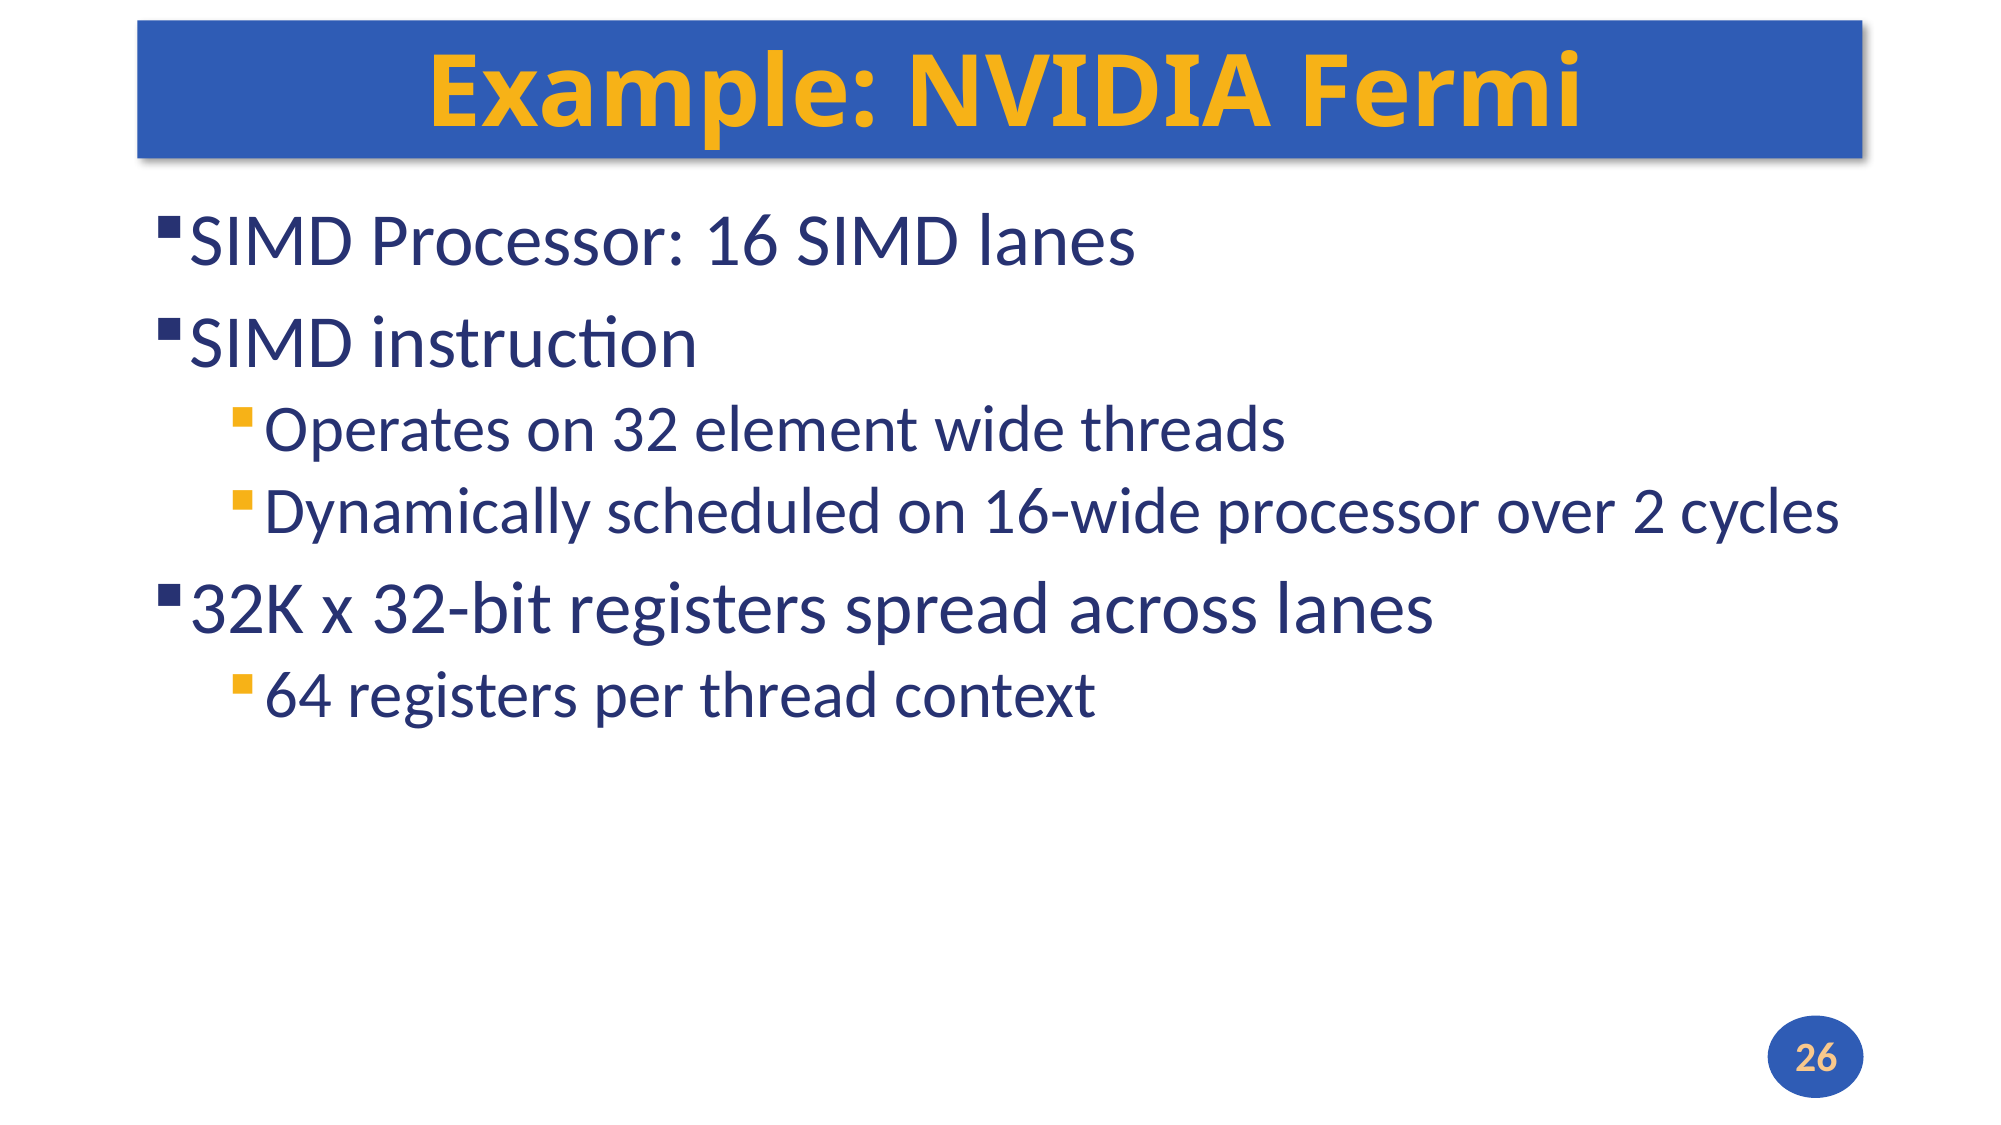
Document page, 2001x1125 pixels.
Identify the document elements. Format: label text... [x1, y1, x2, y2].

list SIMD Processor: 16 SIMD lanes SIMD instruction Operates on 32 element wide threads Dynamically scheduled on 16-wide processor over 2 cycles 32K x 32-bit registers spread across lanes 64 registers per thread context [137, 193, 1863, 1014]
slide_number 26 [1767, 1015, 1866, 1095]
title Example: NVIDIA Fermi [137, 17, 1863, 156]
